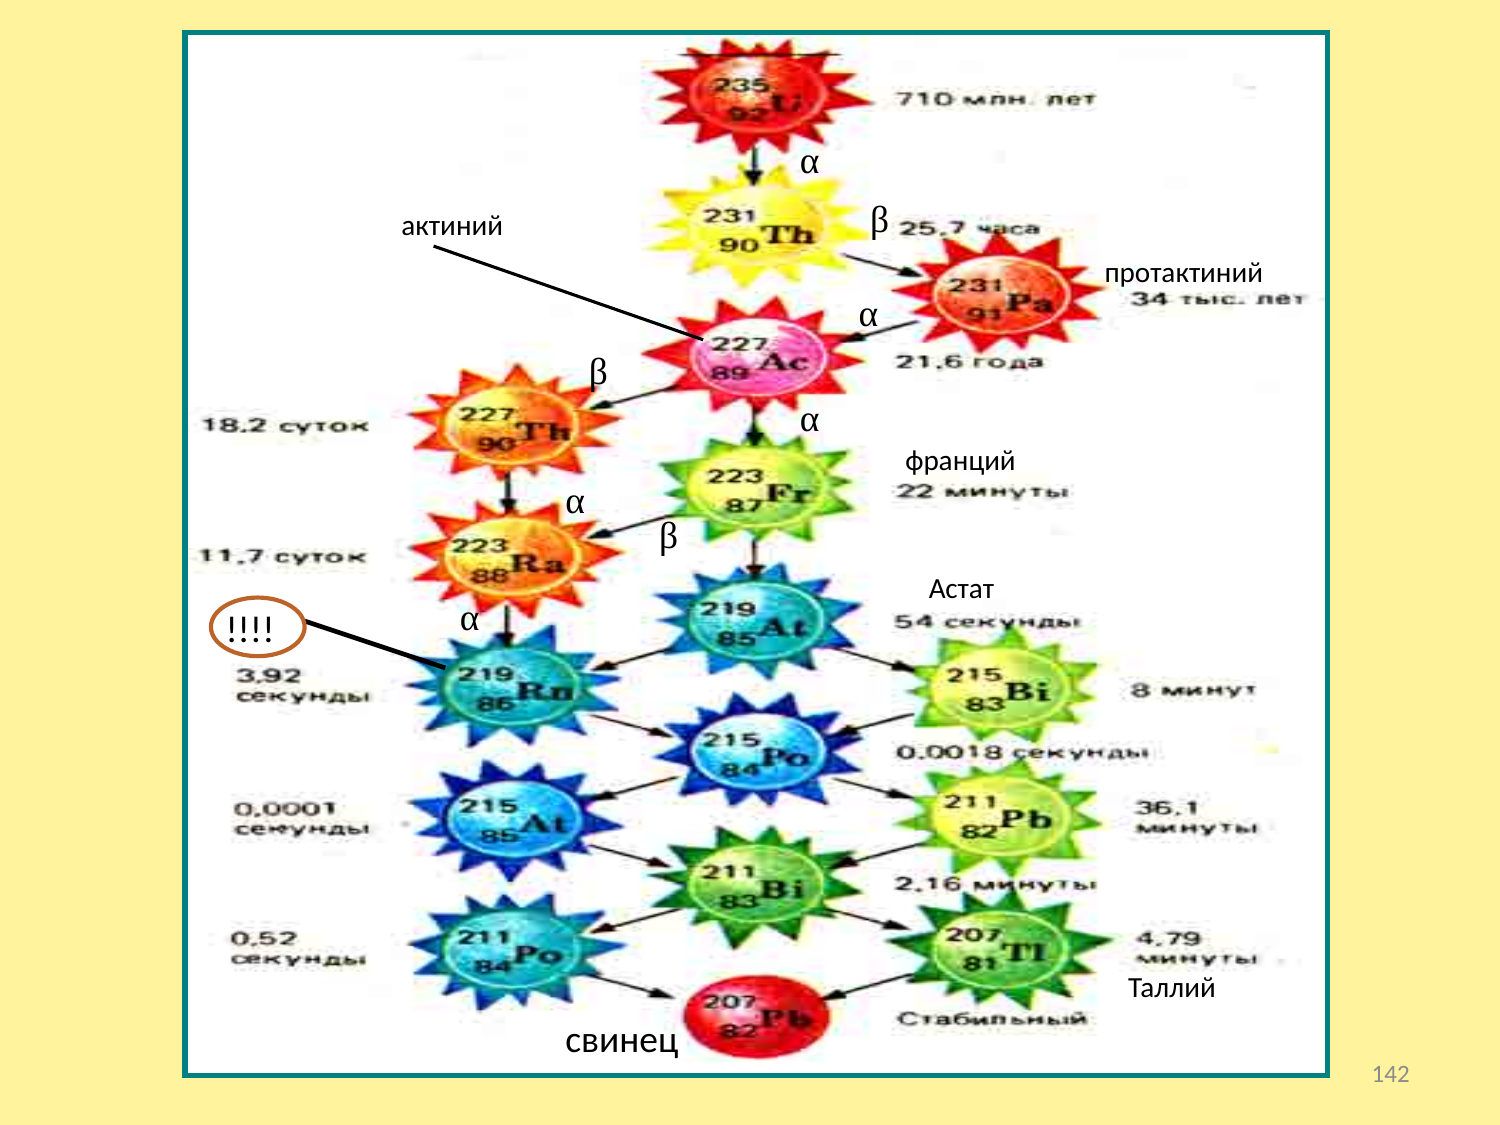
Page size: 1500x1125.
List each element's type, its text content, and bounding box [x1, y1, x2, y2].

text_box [304, 620, 446, 669]
picture [187, 34, 1326, 1073]
slide_number 142 [1074, 1042, 1425, 1103]
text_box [433, 245, 704, 341]
